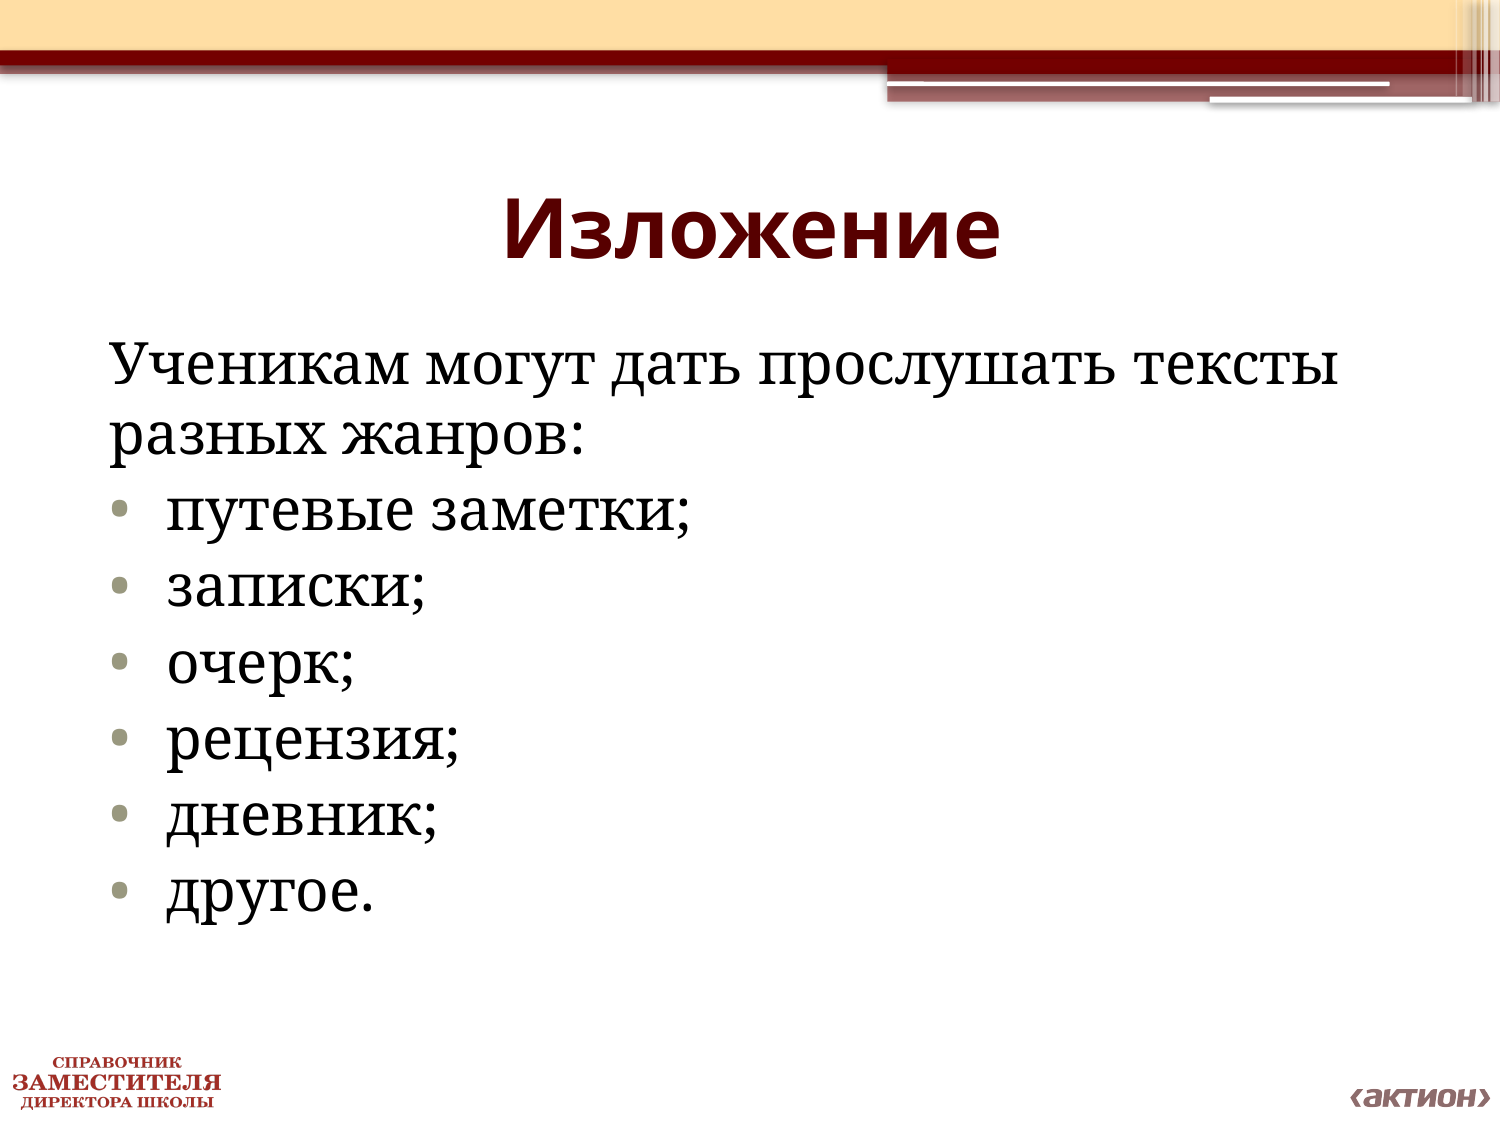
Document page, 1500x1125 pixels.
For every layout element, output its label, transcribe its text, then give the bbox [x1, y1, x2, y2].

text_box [13, 1056, 1500, 1111]
title Изложение [76, 137, 1427, 313]
list Ученикам могут дать прослушать тексты разных жанров: путевые заметки; записки; очерк; рецензия; дневник; другое. [76, 318, 1427, 1029]
